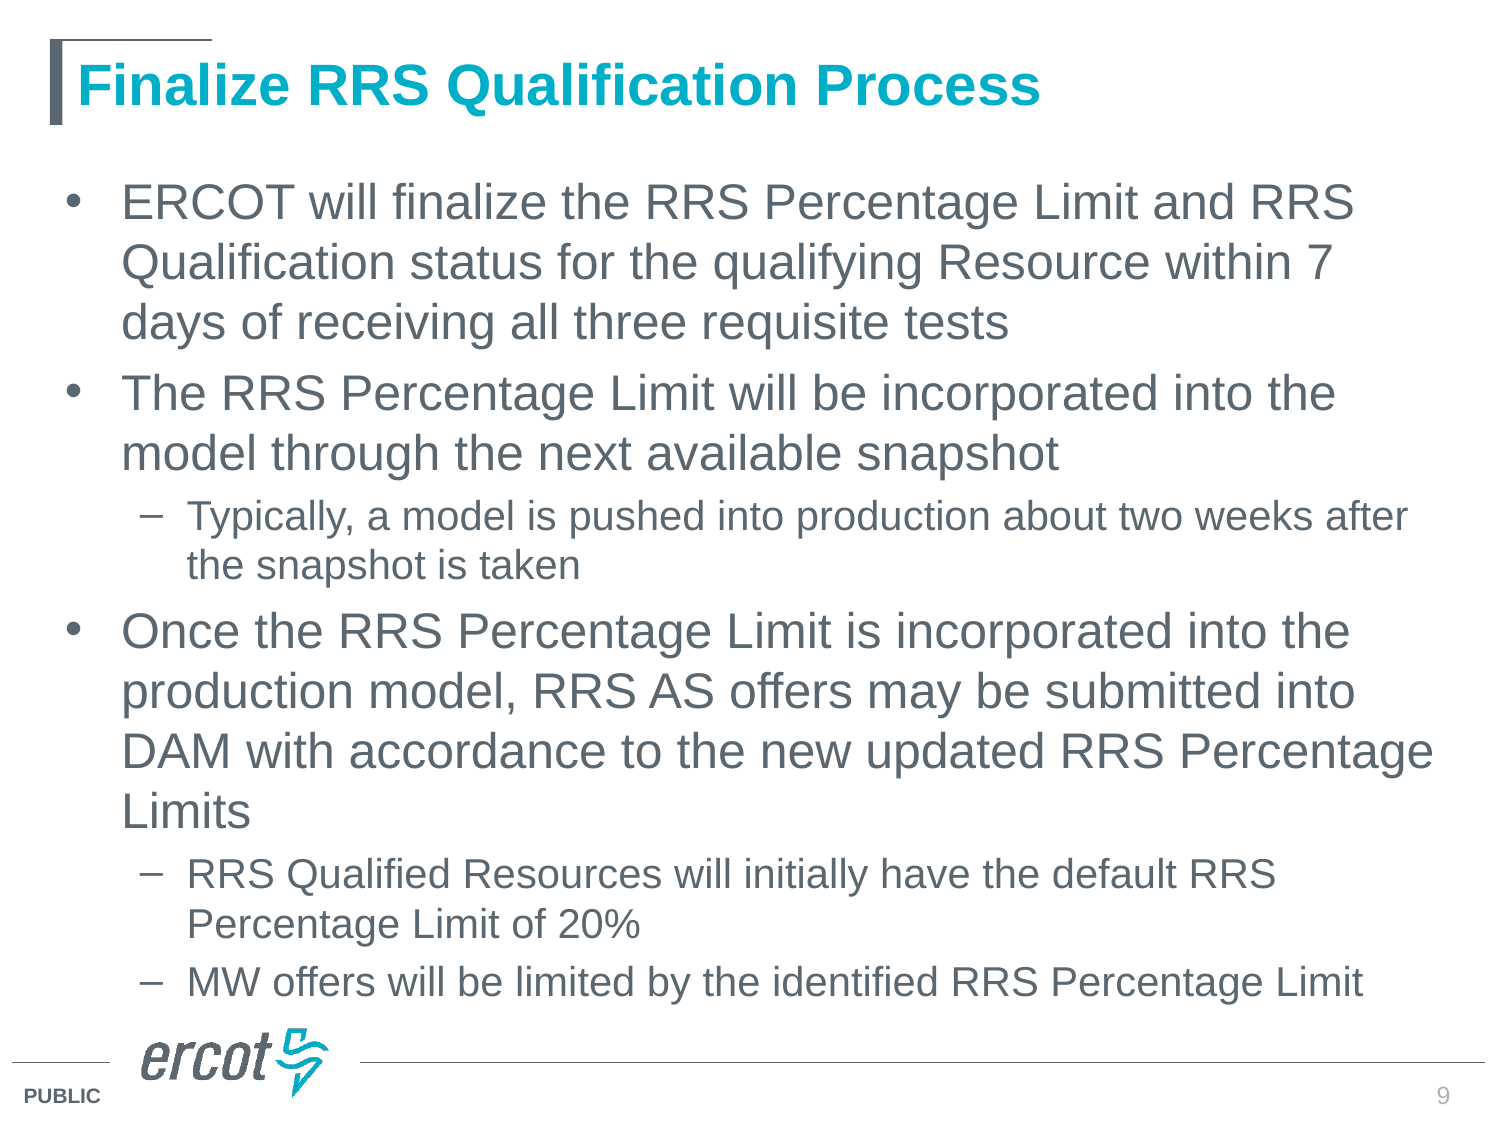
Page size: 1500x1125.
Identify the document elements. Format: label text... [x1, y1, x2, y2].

list ERCOT will finalize the RRS Percentage Limit and RRS Qualification status for the qualifying Resource within 7 days of receiving all three requisite tests The RRS Percentage Limit will be incorporated into the model through the next available snapshot Typically, a model is pushed into production about two weeks after the snapshot is taken Once the RRS Percentage Limit is incorporated into the production model, RRS AS offers may be submitted into DAM with accordance to the new updated RRS Percentage Limits RRS Qualified Resources will initially have the default RRS Percentage Limit of 20% MW offers will be limited by the identified RRS Percentage Limit [50, 162, 1450, 992]
title Finalize RRS Qualification Process [62, 39, 1450, 125]
picture [137, 1024, 332, 1100]
slide_number 9 [1400, 1076, 1488, 1113]
